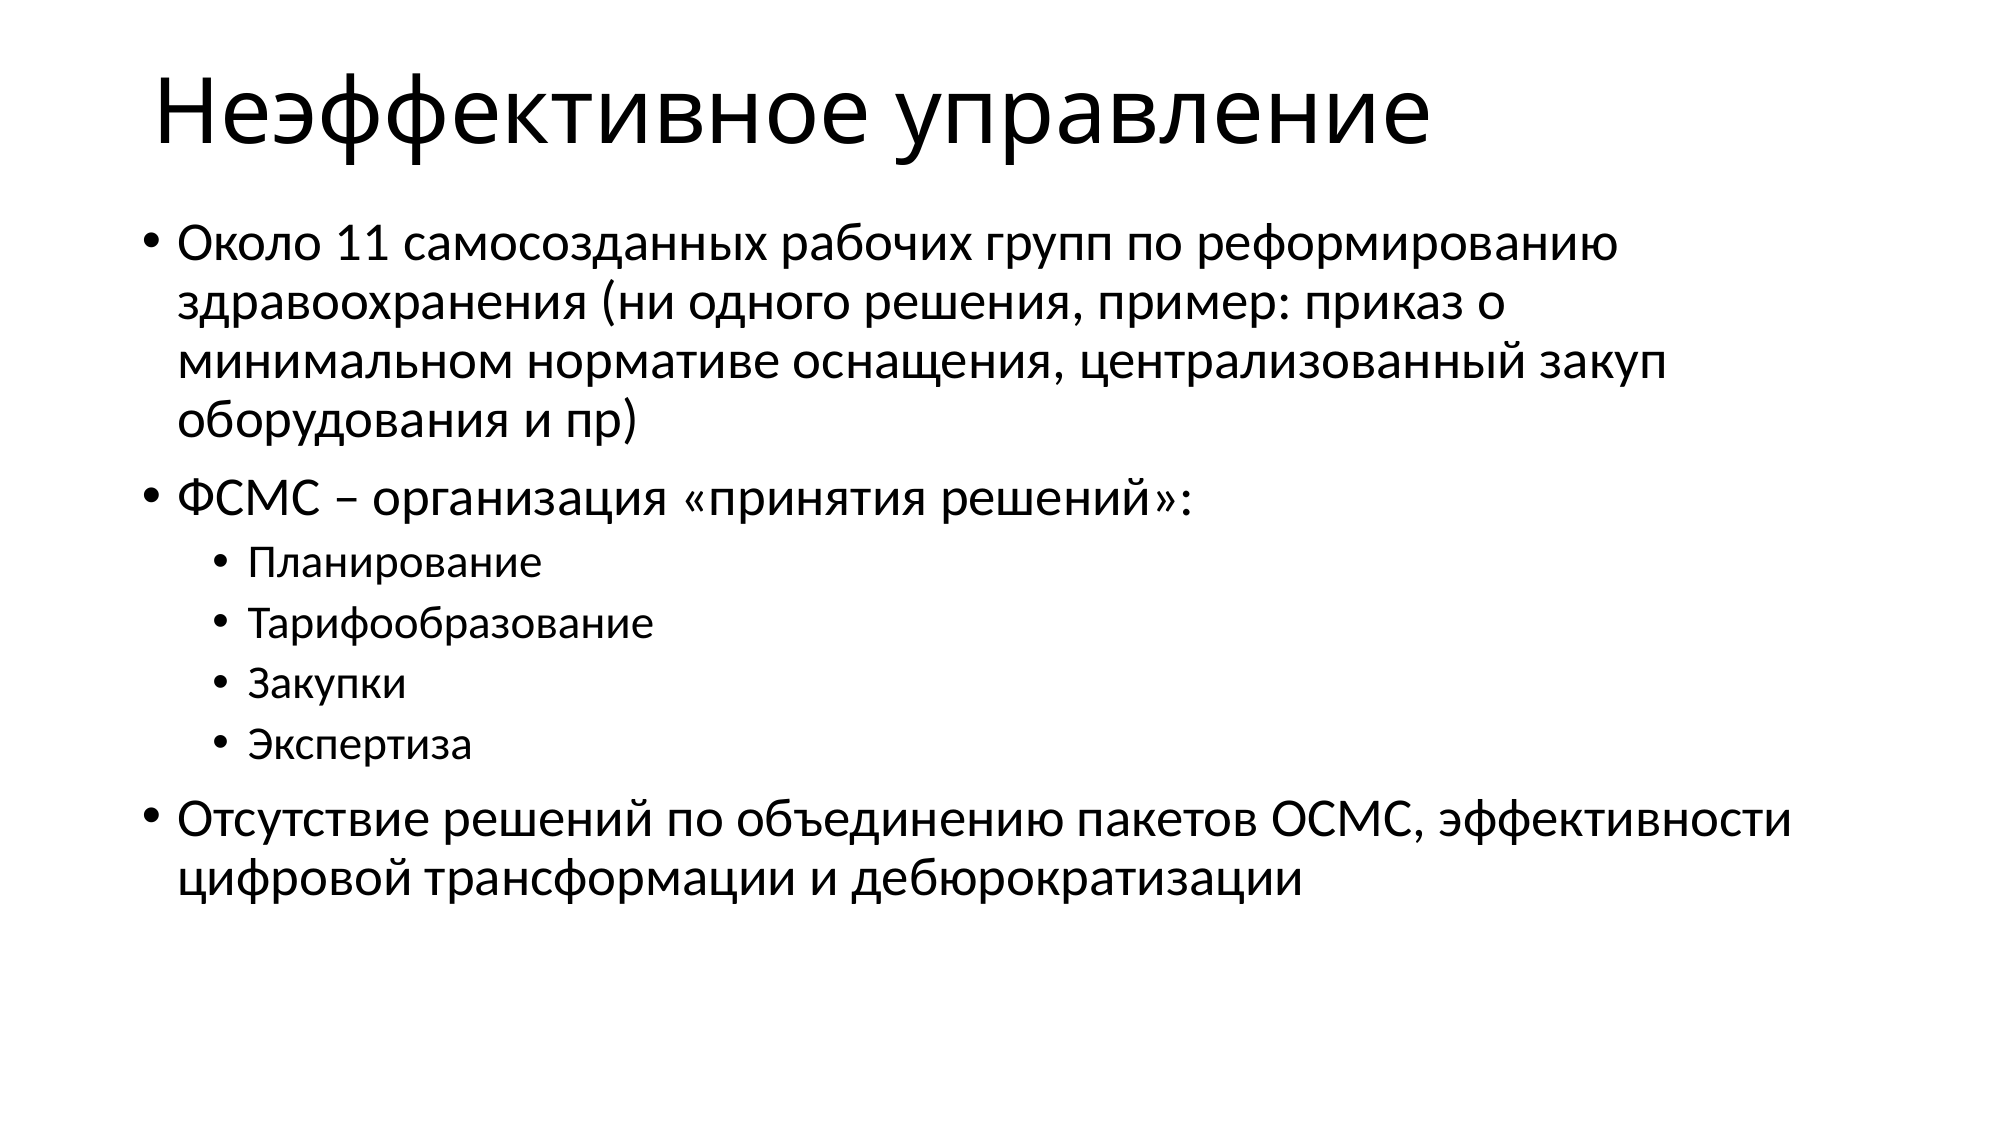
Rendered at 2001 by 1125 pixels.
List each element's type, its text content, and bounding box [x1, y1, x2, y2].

title Неэффективное управление [137, 59, 1863, 278]
list Около 11 самосозданных рабочих групп по реформированию здравоохранения (ни одного решения, пример: приказ о минимальном нормативе оснащения, централизованный закуп оборудования и пр) ФСМС – организация «принятия решений»: Планирование Тарифообразование Закупки Экспертиза Отсутствие решений по объединению пакетов ОСМС, эффективности цифровой трансформации и дебюрократизации [126, 205, 1852, 920]
